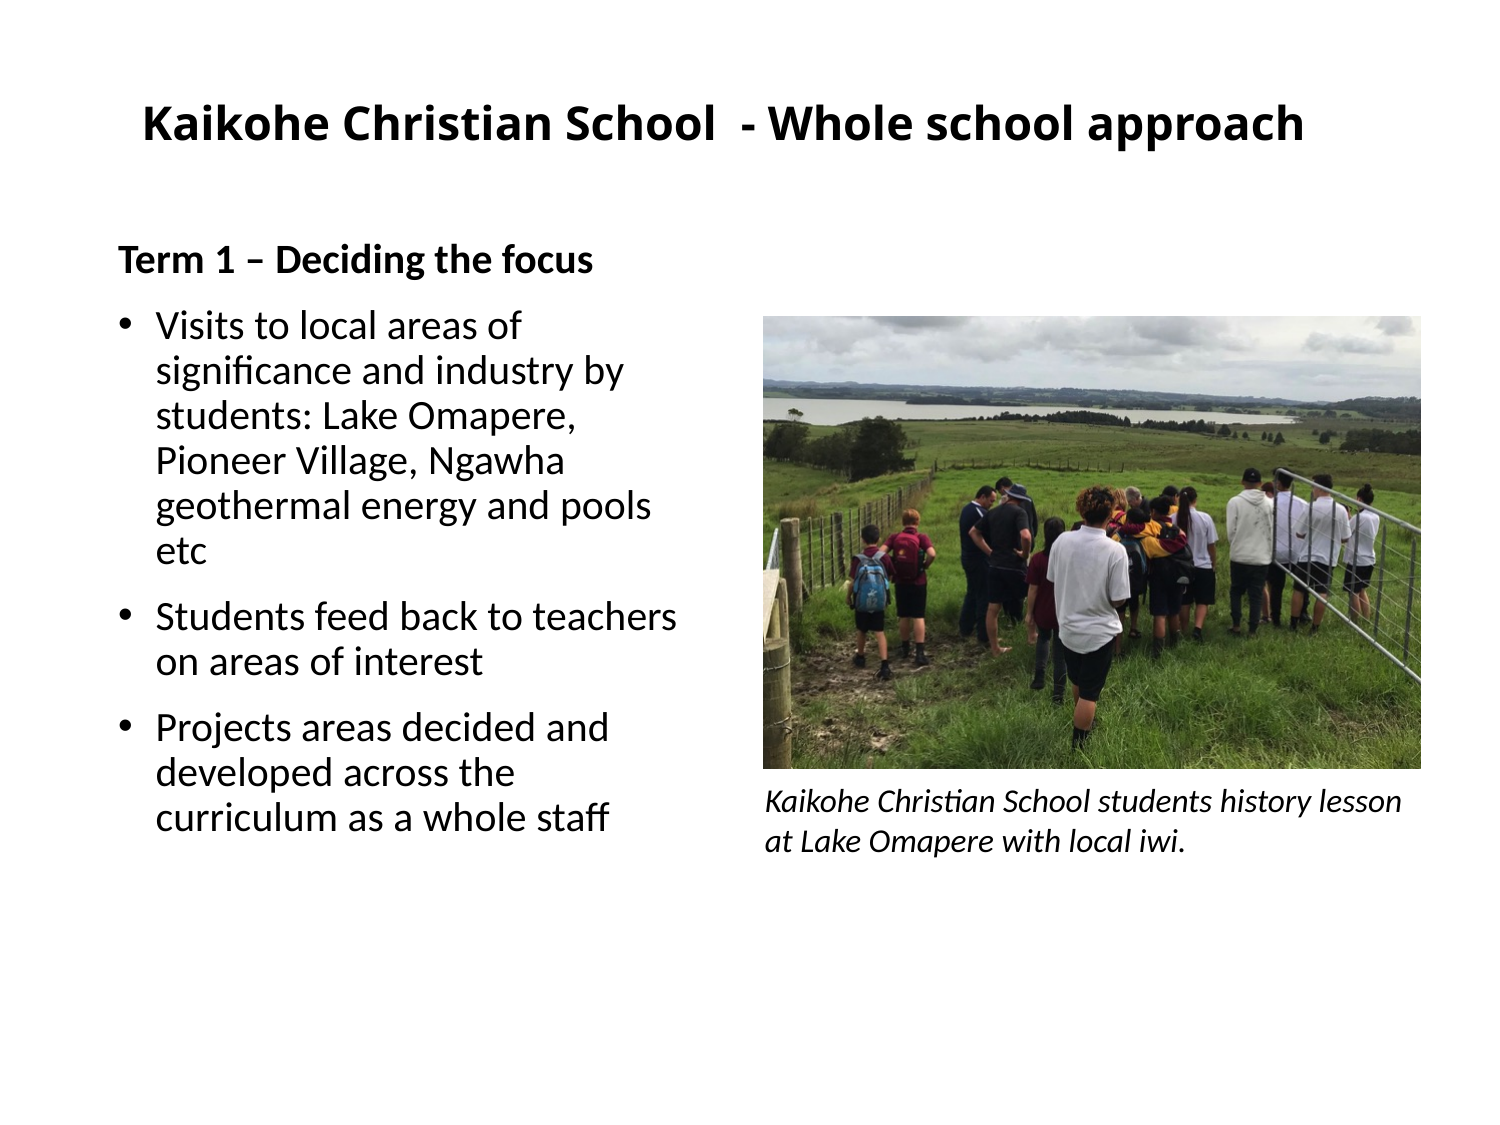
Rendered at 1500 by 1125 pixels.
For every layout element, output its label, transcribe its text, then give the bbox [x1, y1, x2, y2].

list Term 1 – Deciding the focus Visits to local areas of significance and industry by students: Lake Omapere, Pioneer Village, Ngawha geothermal energy and pools etc Students feed back to teachers on areas of interest Projects areas decided and developed across the curriculum as a whole staff [103, 229, 704, 935]
text_box Kaikohe Christian School students history lesson at Lake Omapere with local iwi. [749, 772, 1434, 867]
picture [763, 316, 1421, 769]
title Kaikohe Christian School - Whole school approach [126, 77, 1421, 174]
